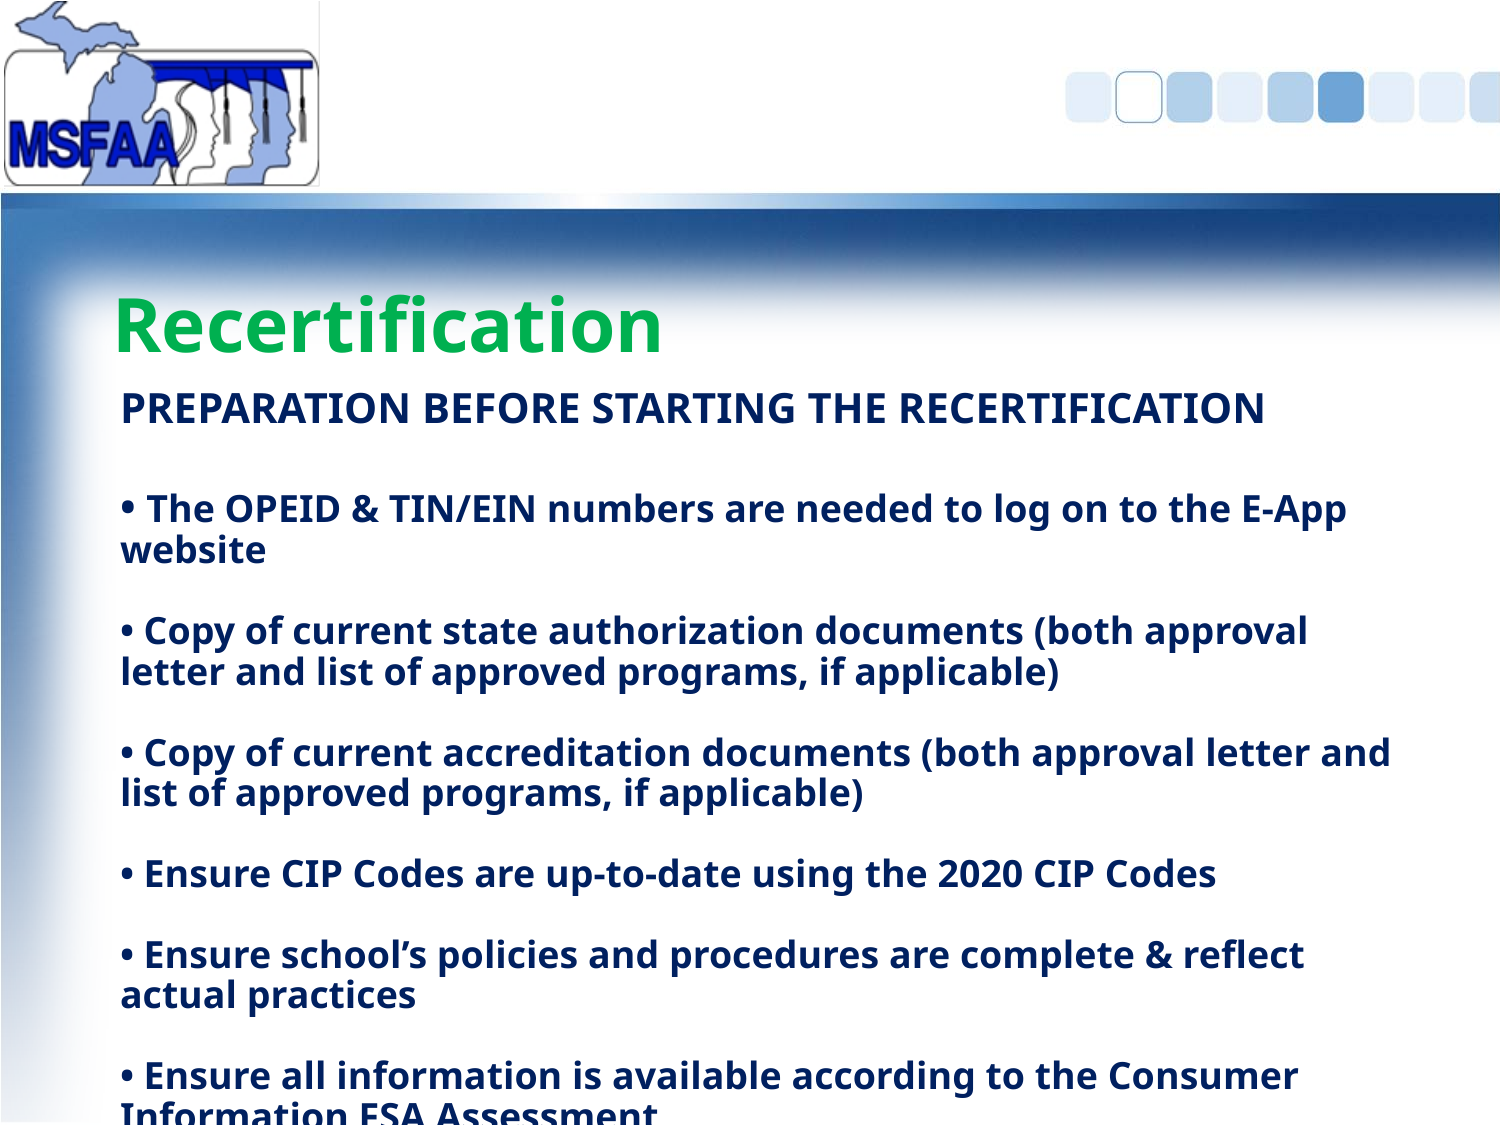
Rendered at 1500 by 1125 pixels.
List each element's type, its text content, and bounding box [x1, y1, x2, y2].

title Recertification [112, 287, 1373, 388]
subtitle PREPARATION BEFORE STARTING THE RECERTIFICATION • The OPEID & TIN/EIN numbers are needed to log on to the E-App website • Copy of current state authorization documents (both approval letter and list of approved programs, if applicable) • Copy of current accreditation documents (both approval letter and list of approved programs, if applicable) • Ensure CIP Codes are up-to-date using the 2020 CIP Codes • Ensure school’s policies and procedures are complete & reflect actual practices • Ensure all information is available according to the Consumer Information FSA Assessment [119, 387, 1420, 1096]
picture [0, 0, 1500, 1125]
